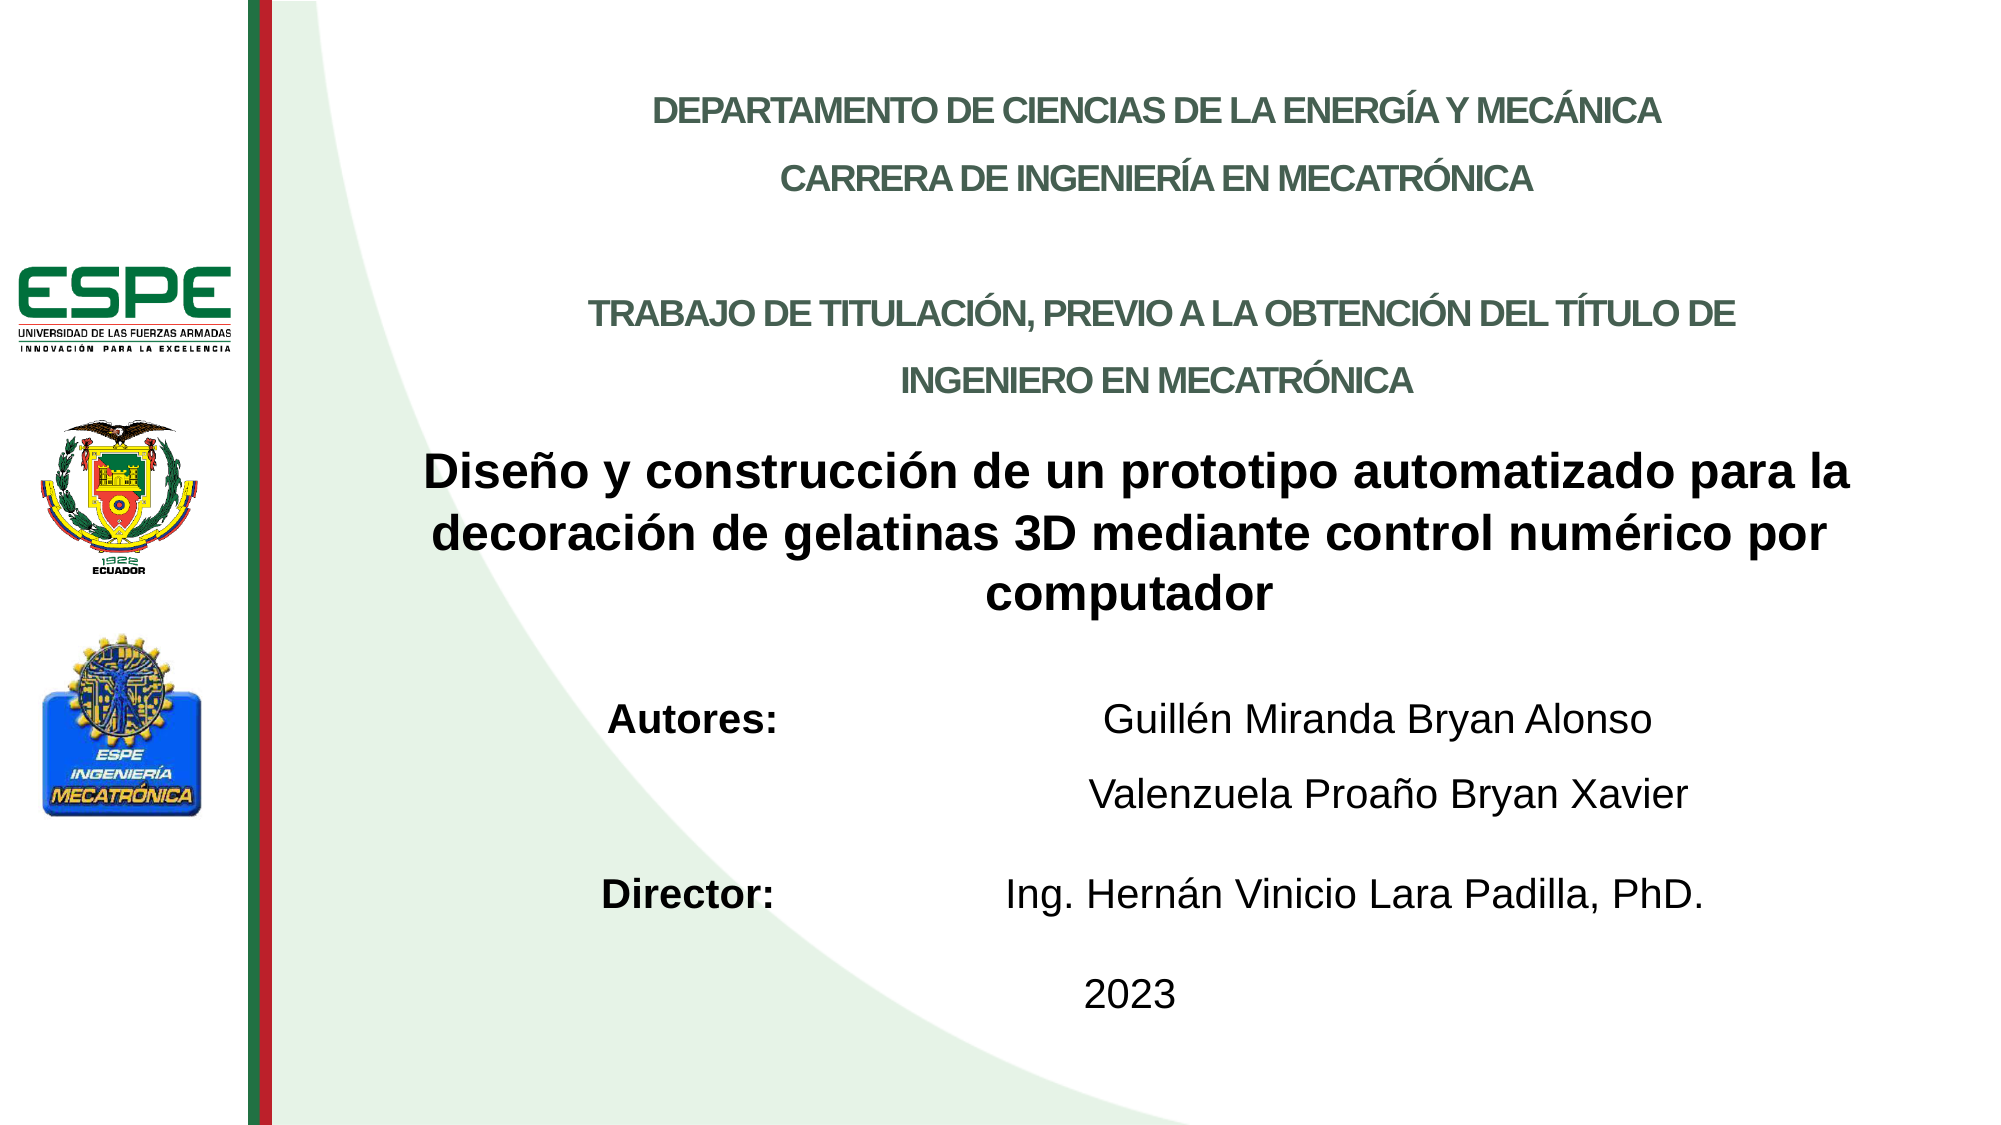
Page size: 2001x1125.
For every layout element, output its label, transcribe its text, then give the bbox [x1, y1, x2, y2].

picture [272, 2, 1202, 1124]
picture [38, 633, 205, 820]
text_box Diseño y construcción de un prototipo automatizado para la decoración de gelatinas 3D mediante control numérico por computador [380, 423, 1881, 628]
picture [12, 266, 231, 352]
title DEPARTAMENTO DE CIENCIAS DE LA ENERGÍA Y MECÁNICA CARRERA DE INGENIERÍA EN MECATRÓNICA TRABAJO DE TITULACIÓN, PREVIO A LA OBTENCIÓN DEL TÍTULO DE INGENIERO EN MECATRÓNICA [550, 157, 1765, 423]
picture [40, 420, 204, 574]
subtitle Autores: Guillén Miranda Bryan Alonso Valenzuela Proaño Bryan Xavier Director: Ing. Hernán Vinicio Lara Padilla, PhD. 2023 [530, 684, 1731, 1030]
